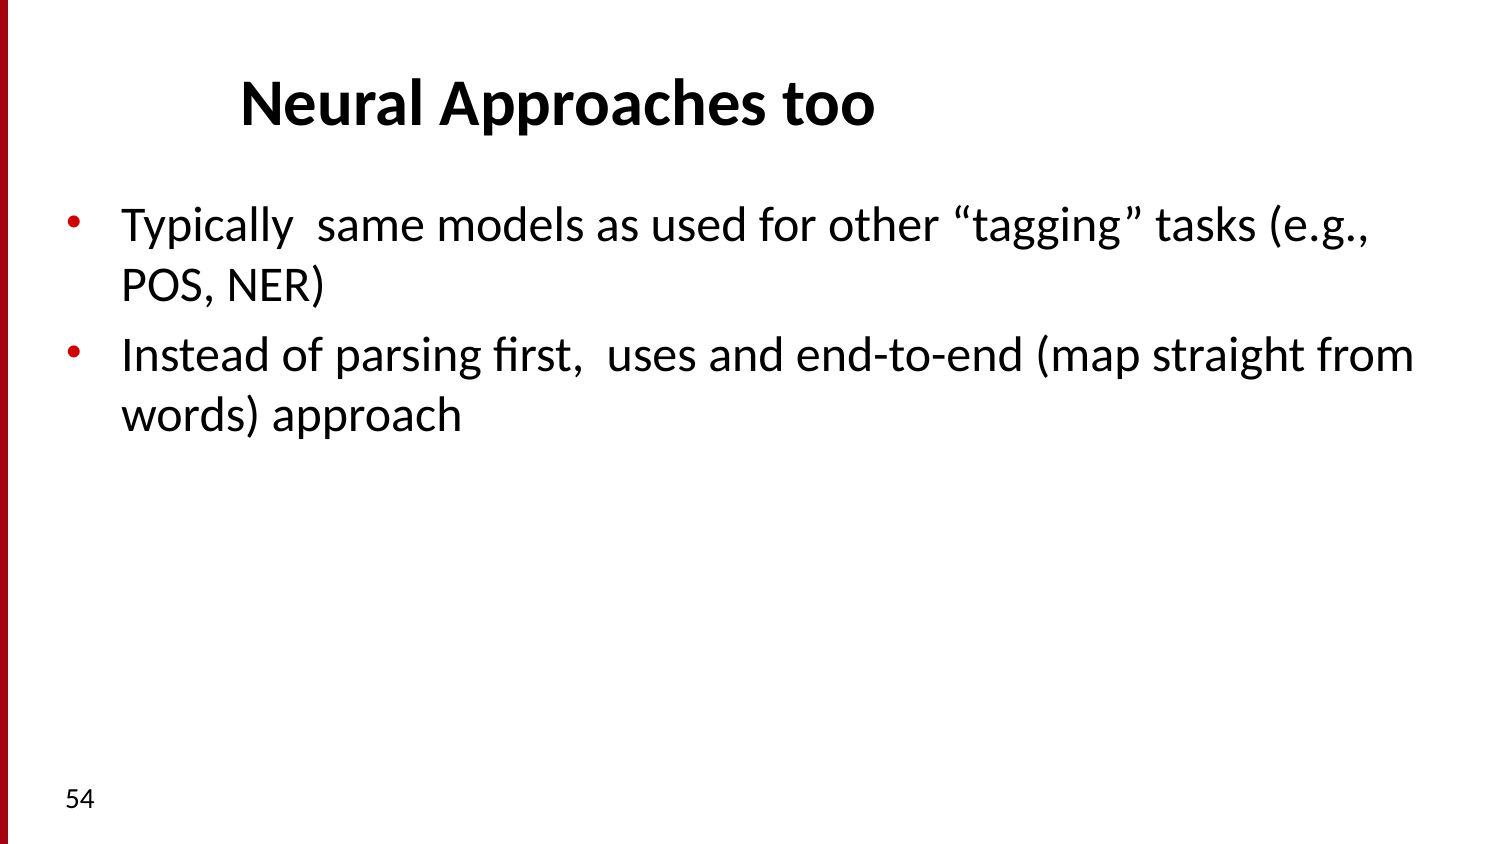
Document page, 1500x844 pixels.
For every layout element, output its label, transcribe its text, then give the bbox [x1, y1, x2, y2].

list Typically same models as used for other “tagging” tasks (e.g., POS, NER) Instead of parsing first, uses and end-to-end (map straight from words) approach [50, 184, 1450, 732]
title Neural Approaches too [225, 23, 1450, 146]
slide_number 54 [49, 771, 158, 829]
